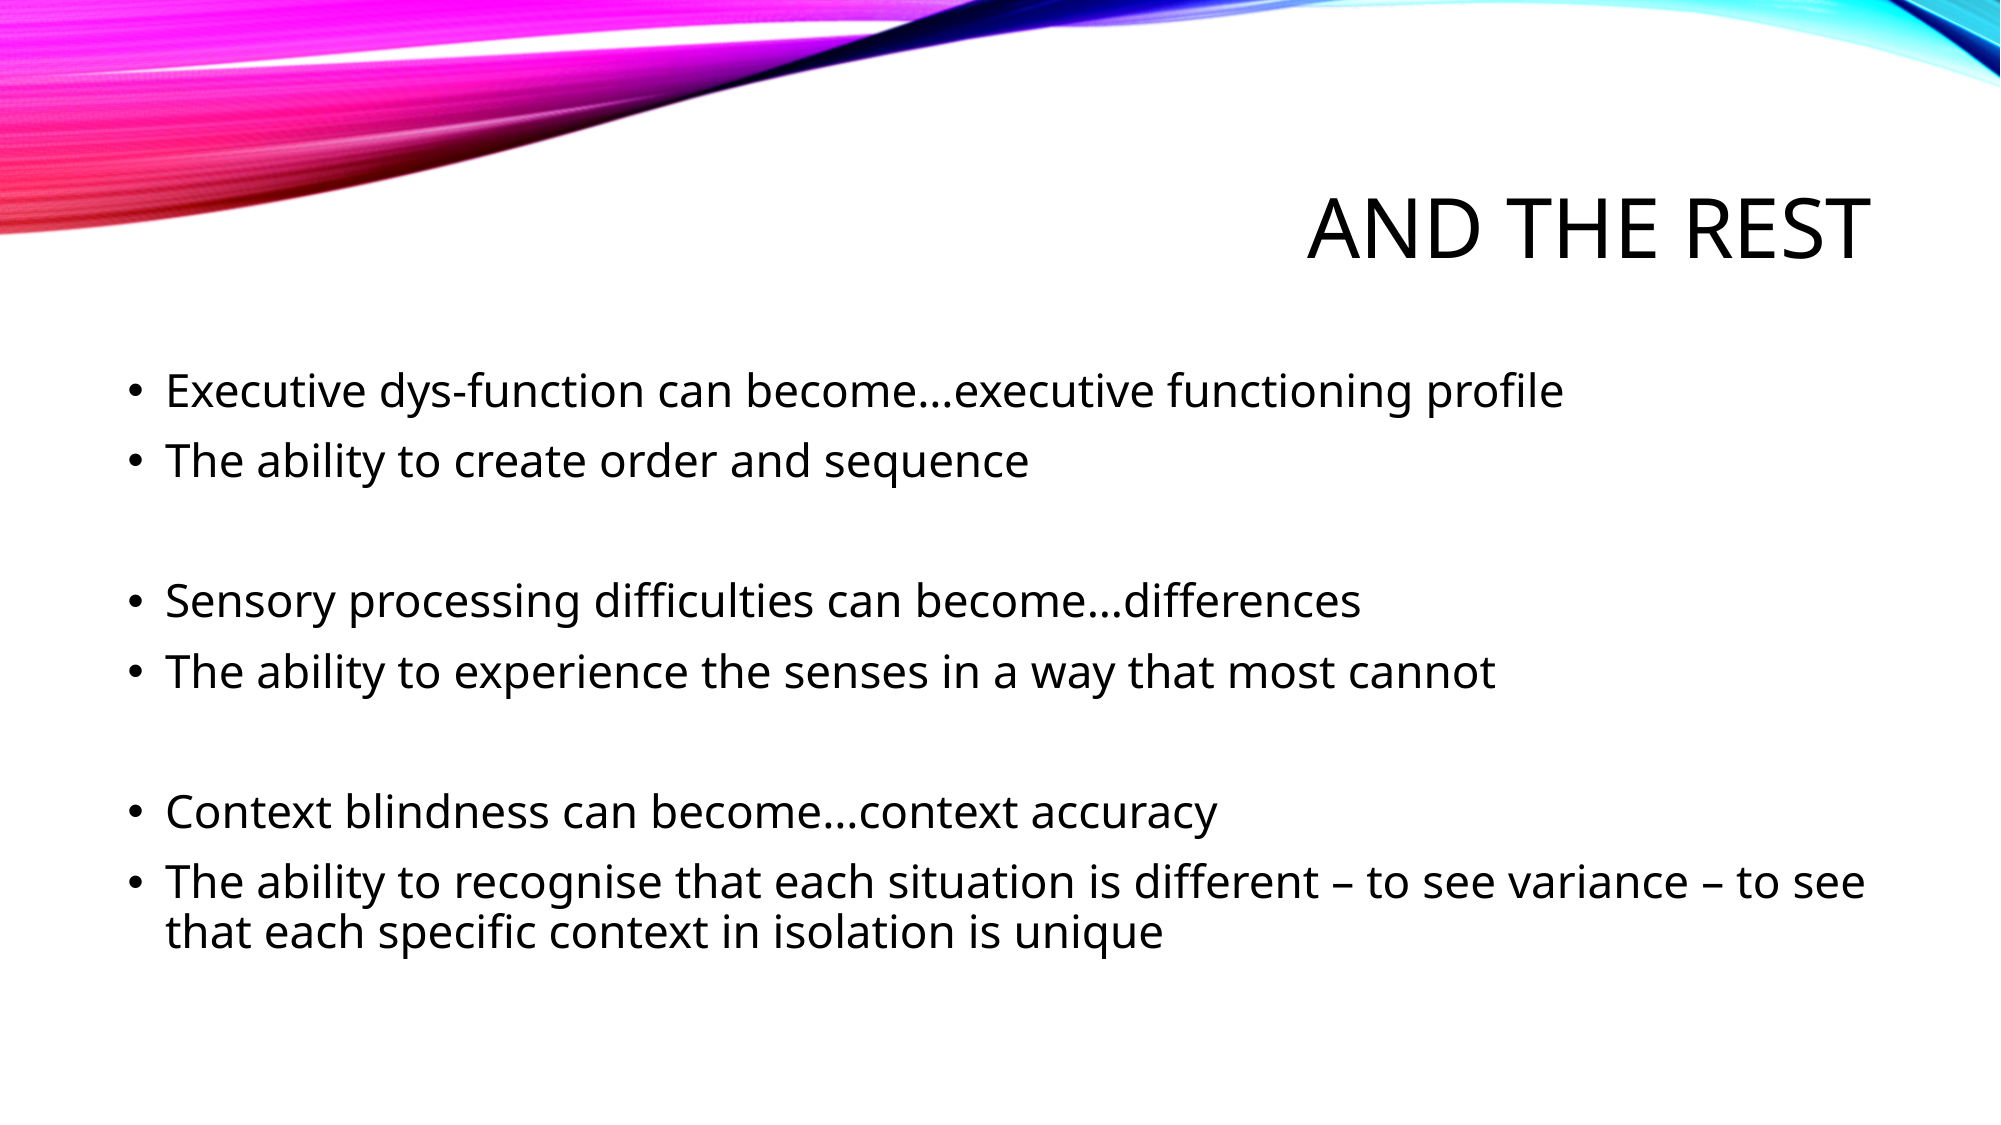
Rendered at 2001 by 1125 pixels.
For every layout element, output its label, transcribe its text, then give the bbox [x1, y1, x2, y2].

title And the rest [474, 125, 1888, 338]
picture [0, 0, 2000, 237]
list Executive dys-function can become…executive functioning profile The ability to create order and sequence Sensory processing difficulties can become…differences The ability to experience the senses in a way that most cannot Context blindness can become…context accuracy The ability to recognise that each situation is different – to see variance – to see that each specific context in isolation is unique [112, 360, 1888, 1021]
picture [1910, 0, 2000, 45]
picture [1890, 0, 2000, 75]
